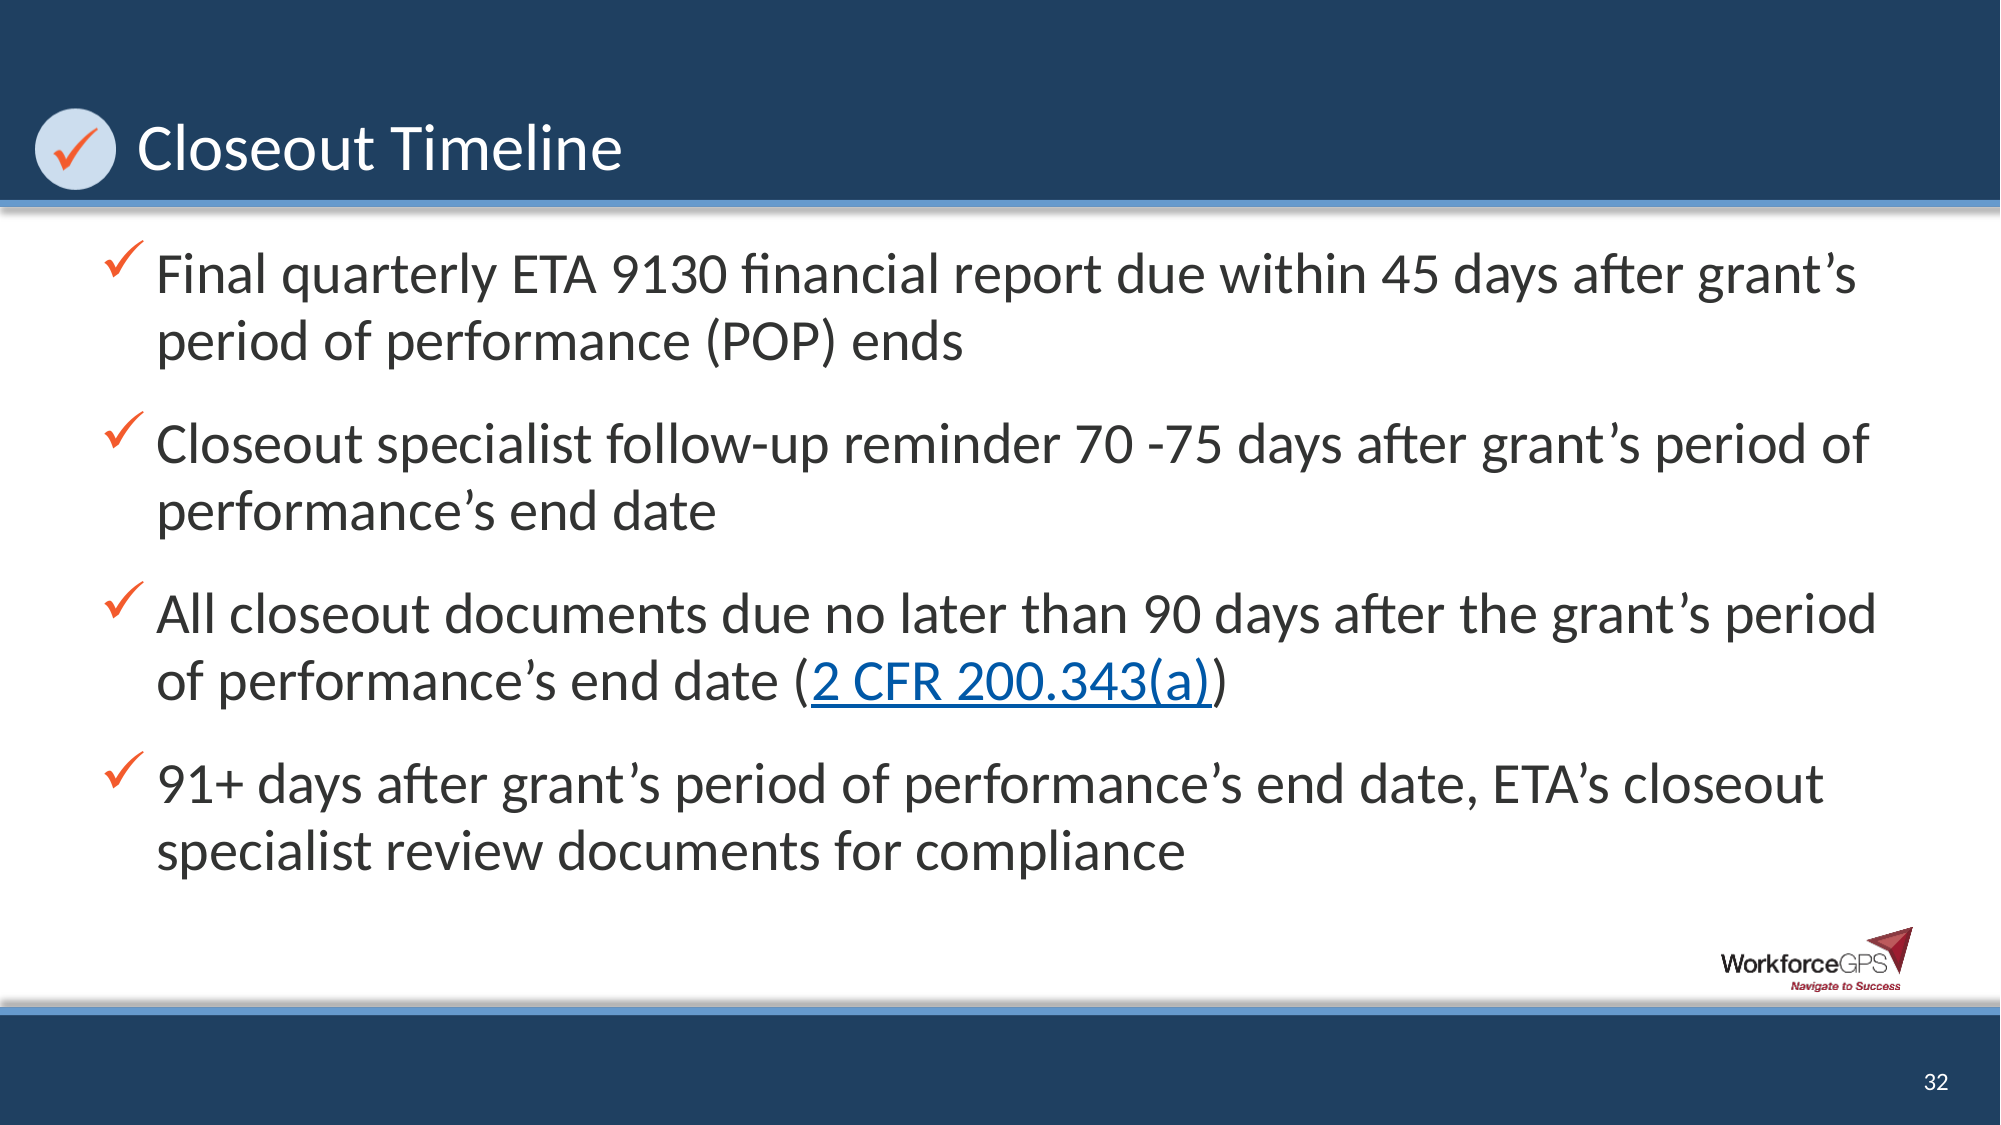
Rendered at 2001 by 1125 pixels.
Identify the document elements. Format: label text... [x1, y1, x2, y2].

slide_number 32 [1514, 1050, 1965, 1111]
list Final quarterly ETA 9130 financial report due within 45 days after grant’s period of performance (POP) ends Closeout specialist follow-up reminder 70 -75 days after grant’s period of performance’s end date All closeout documents due no later than 90 days after the grant’s period of performance’s end date (2 CFR 200.343(a)) 91+ days after grant’s period of performance’s end date, ETA’s closeout specialist review documents for compliance [84, 233, 1915, 1014]
title Closeout Timeline [122, 11, 1987, 193]
picture [0, 0, 2000, 222]
picture [0, 992, 2000, 1125]
